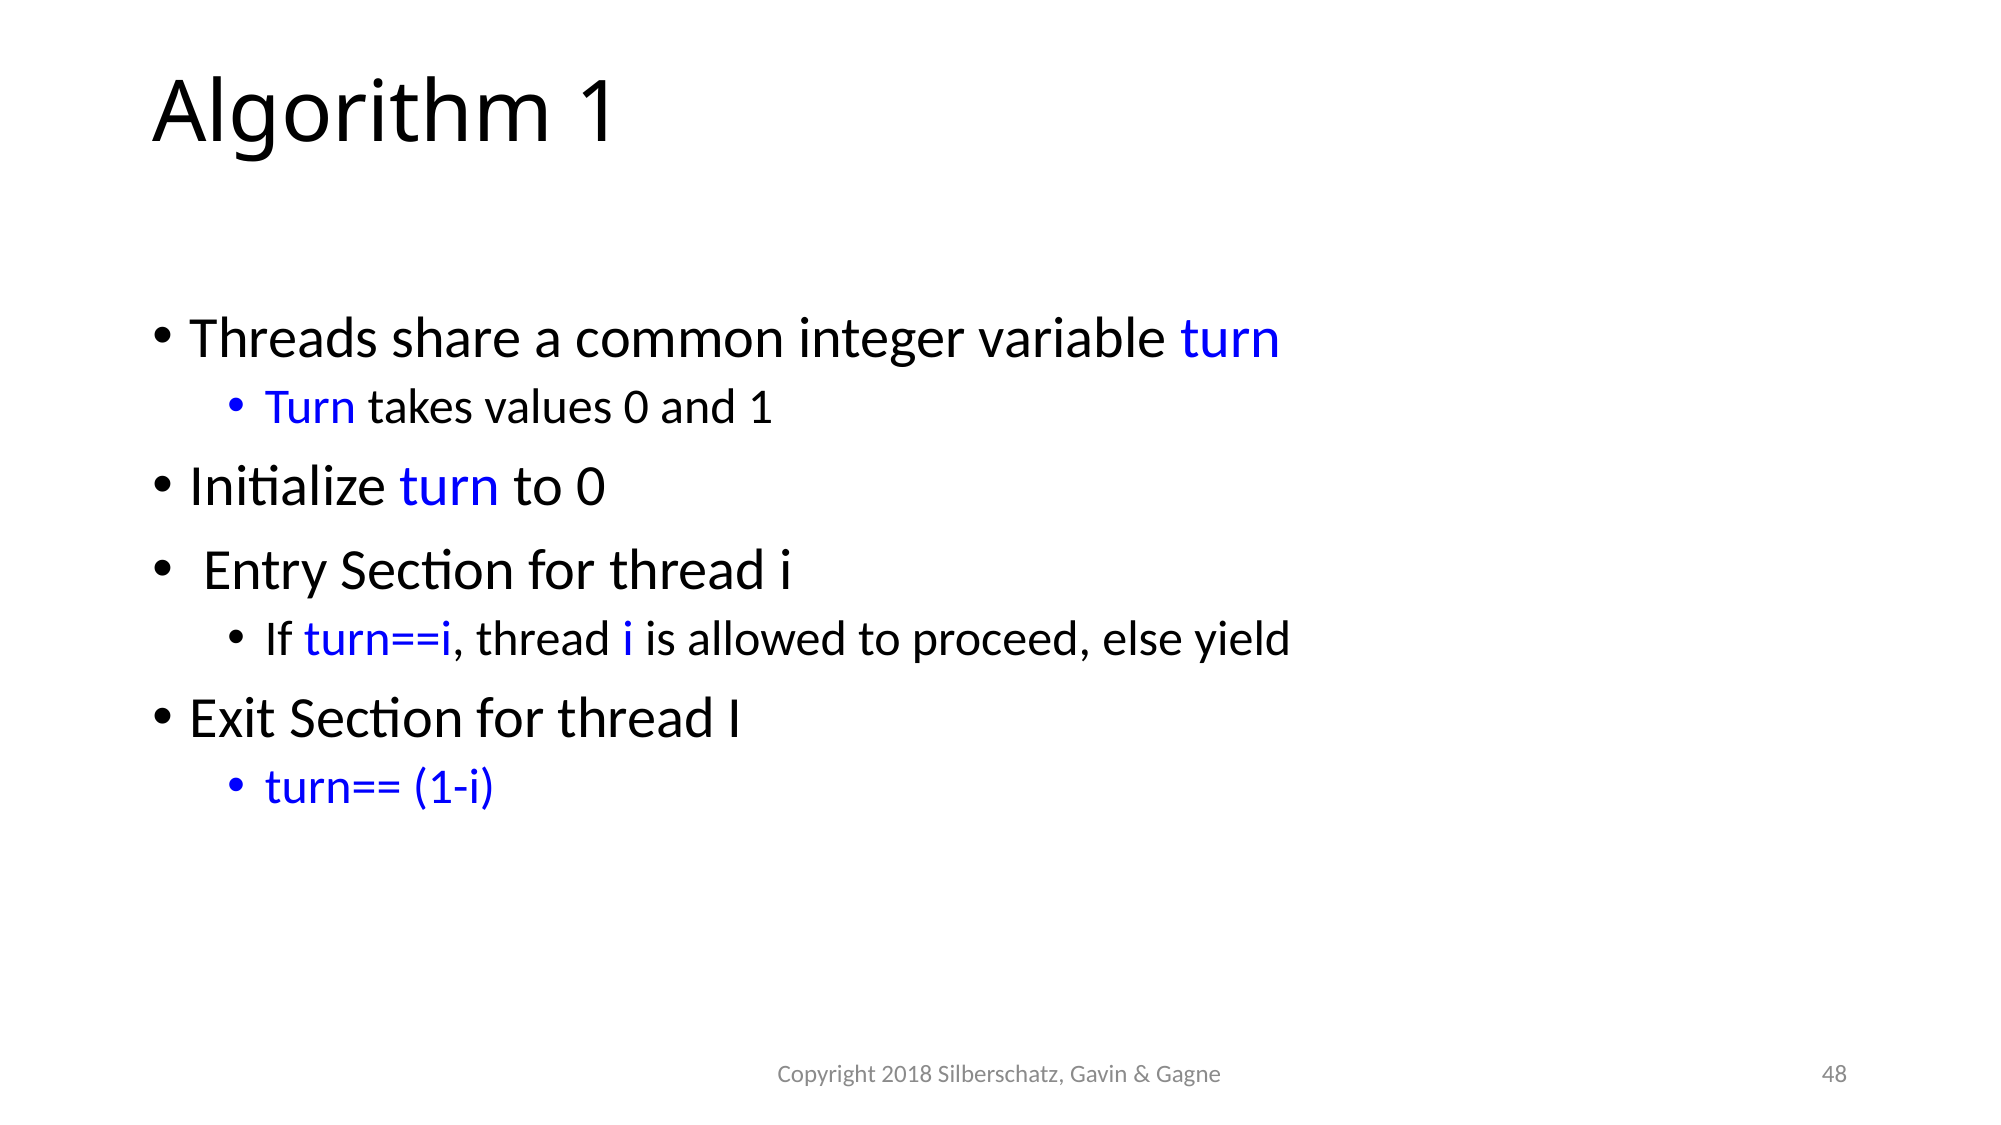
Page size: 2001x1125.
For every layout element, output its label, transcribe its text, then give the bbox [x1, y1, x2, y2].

slide_number 48 [1412, 1042, 1863, 1103]
footer Copyright 2018 Silberschatz, Gavin & Gagne [662, 1042, 1338, 1103]
list Threads share a common integer variable turn Turn takes values 0 and 1 Initialize turn to 0 Entry Section for thread i If turn==i, thread i is allowed to proceed, else yield Exit Section for thread I turn== (1-i) [137, 299, 1863, 1014]
title Algorithm 1 [137, 59, 1863, 168]
